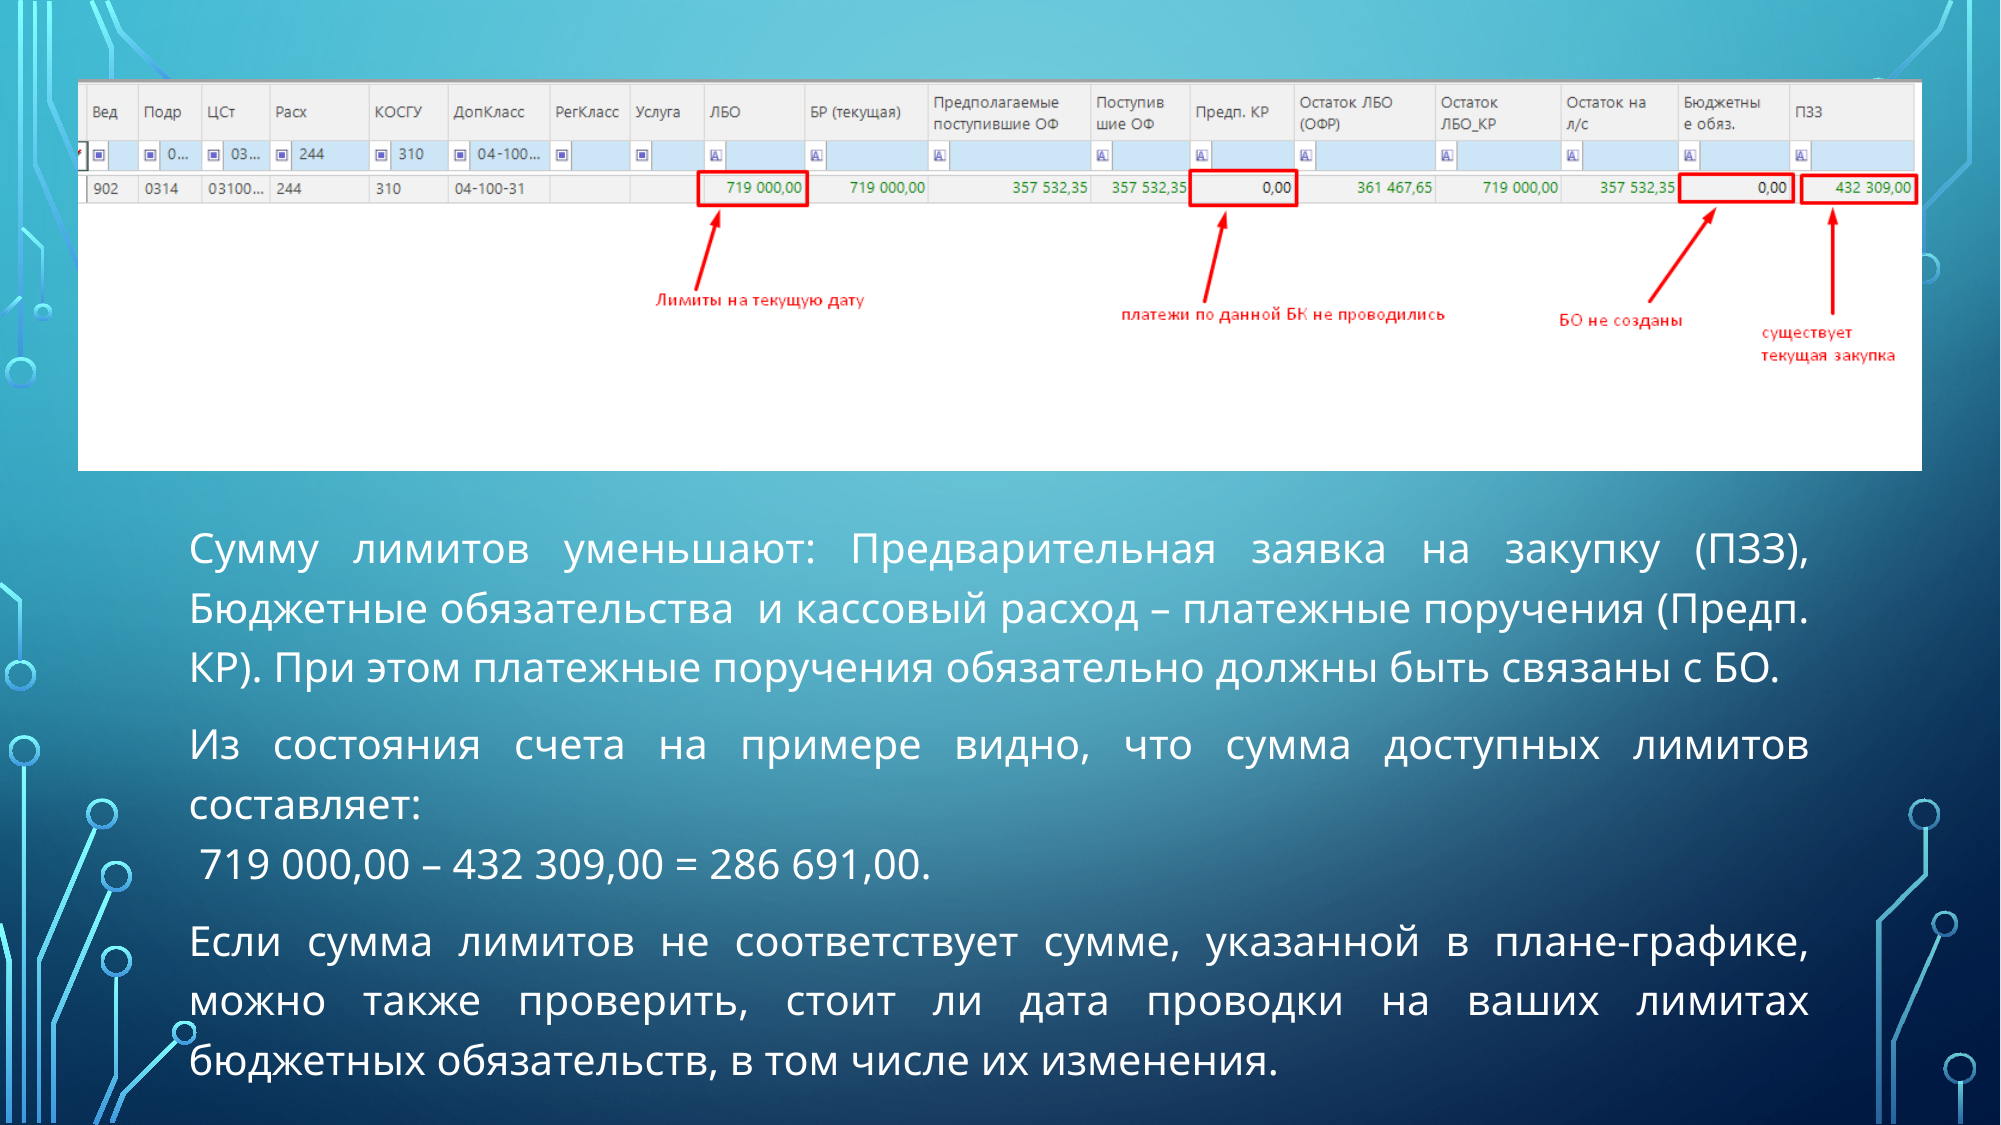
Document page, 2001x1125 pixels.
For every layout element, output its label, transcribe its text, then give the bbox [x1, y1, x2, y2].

list Сумму лимитов уменьшают: Предварительная заявка на закупку (ПЗЗ), Бюджетные обязательства и кассовый расход – платежные поручения (Предп. КР). При этом платежные поручения обязательно должны быть связаны с БО. Из состояния счета на примере видно, что сумма доступных лимитов составляет: 719 000,00 – 432 309,00 = 286 691,00. Если сумма лимитов не соответствует сумме, указанной в плане-графике, можно также проверить, стоит ли дата проводки на ваших лимитах бюджетных обязательств, в том числе их изменения. [173, 504, 1827, 1117]
picture [77, 78, 1923, 471]
